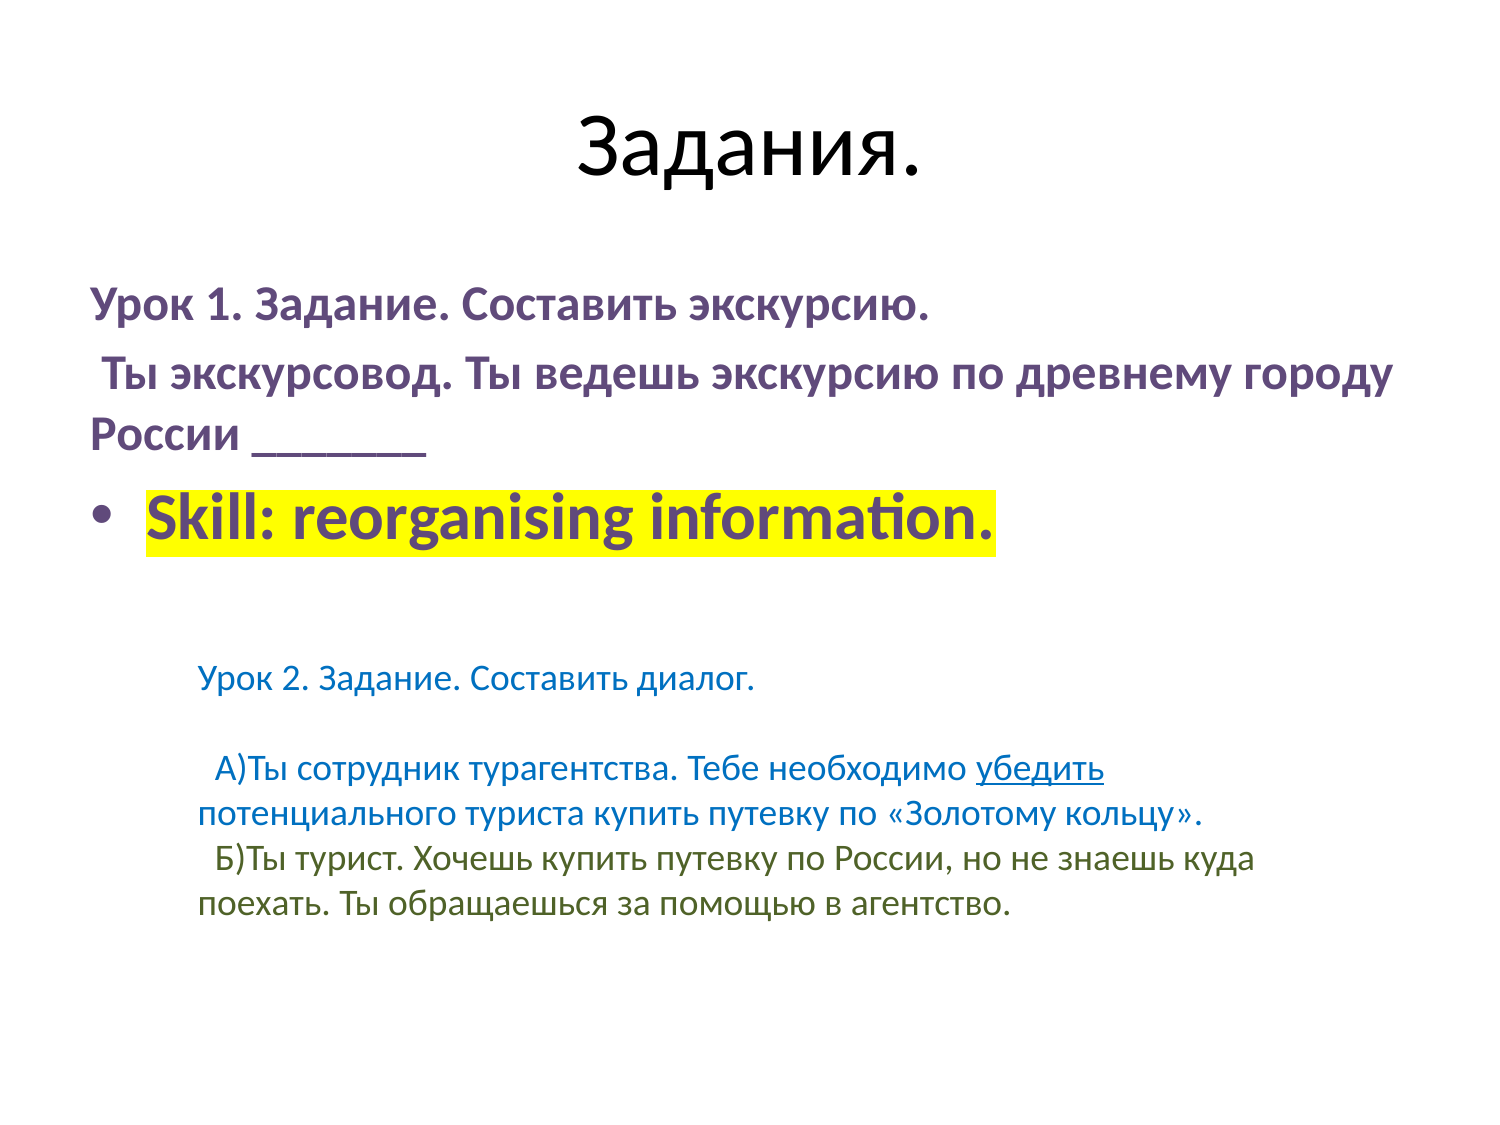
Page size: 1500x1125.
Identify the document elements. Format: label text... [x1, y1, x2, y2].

text_box Урок 2. Задание. Составить диалог. А)Ты сотрудник турагентства. Тебе необходимо убедить потенциального туриста купить путевку по «Золотому кольцу». Б)Ты турист. Хочешь купить путевку по России, но не знаешь куда поехать. Ты обращаешься за помощью в агентство. [182, 645, 1376, 930]
title Задания. [75, 45, 1425, 233]
list Урок 1. Задание. Составить экскурсию. Ты экскурсовод. Ты ведешь экскурсию по древнему городу России _______ Skill: reorganising information. [75, 262, 1425, 1005]
